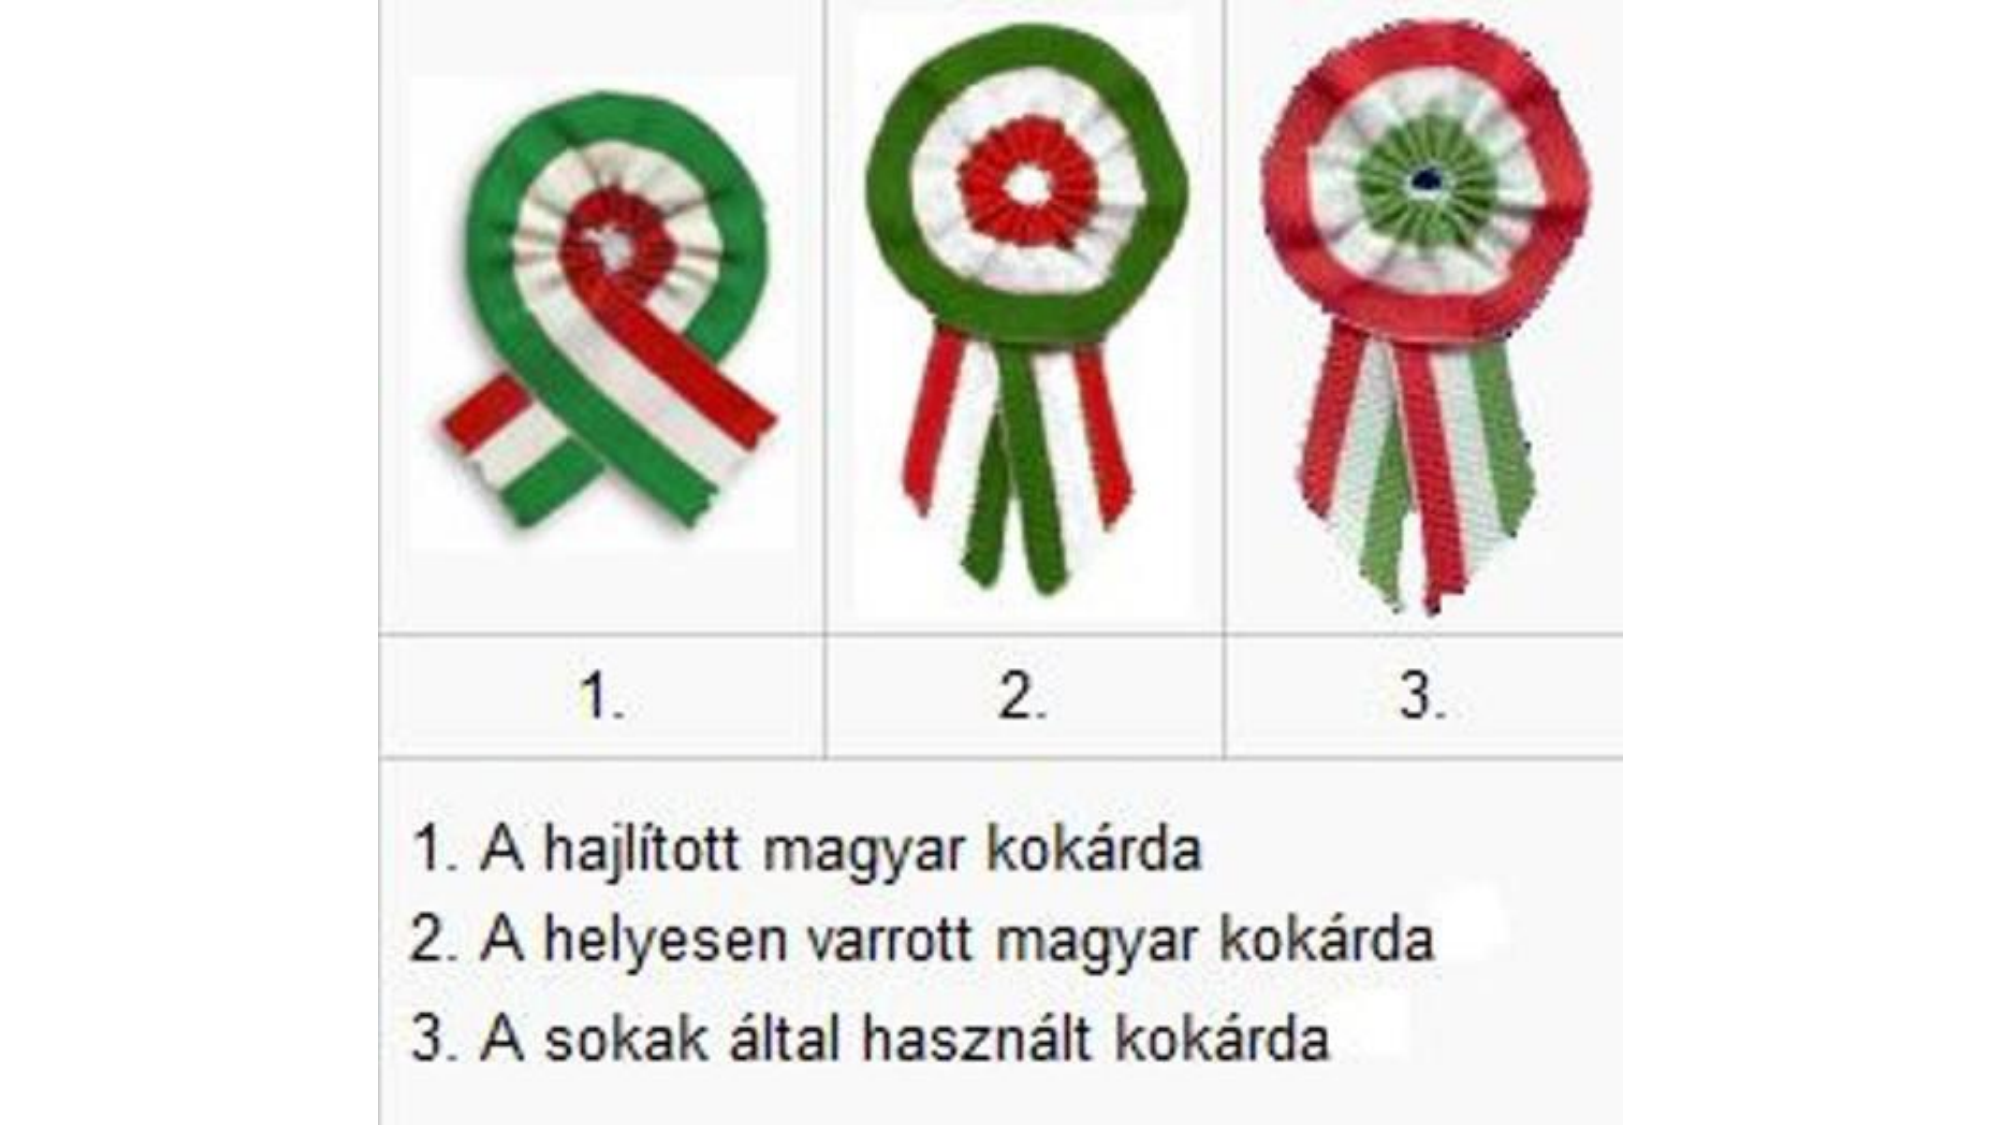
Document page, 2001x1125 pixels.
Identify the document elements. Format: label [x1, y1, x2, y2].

picture [378, 0, 1623, 1125]
